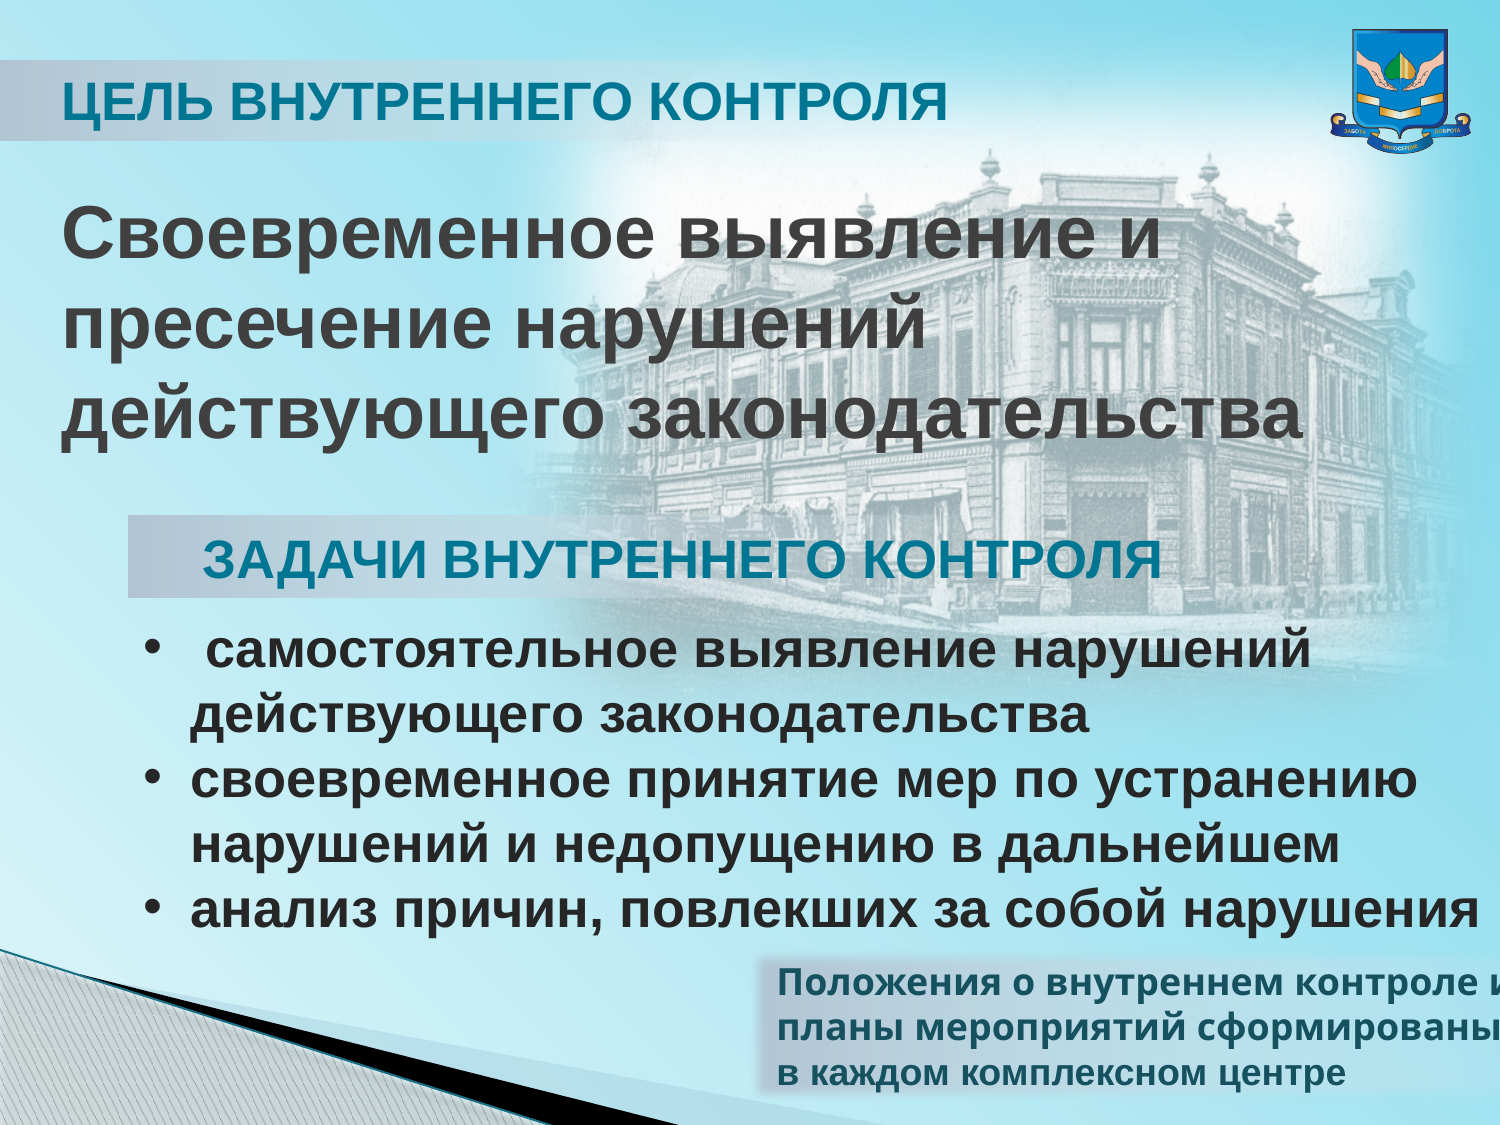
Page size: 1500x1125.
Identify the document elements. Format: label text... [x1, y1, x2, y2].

text_box [124, 511, 473, 602]
text_box ЦЕЛЬ ВНУТРЕННЕГО КОНТРОЛЯ [46, 58, 473, 175]
text_box Положения о внутреннем контроле и планы мероприятий сформированы в каждом комплексном центре [761, 950, 1500, 1100]
picture [479, 0, 1500, 763]
text_box [0, 56, 473, 145]
text_box Своевременное выявление и пресечение нарушений действующего законодательства [46, 175, 473, 461]
text_box самостоятельное выявление нарушений действующего законодательства своевременное принятие мер по устранению нарушений и недопущению в дальнейшем анализ причин, повлекших за собой нарушения [128, 605, 1500, 946]
text_box ЗАДАЧИ ВНУТРЕННЕГО КОНТРОЛЯ [187, 516, 473, 597]
